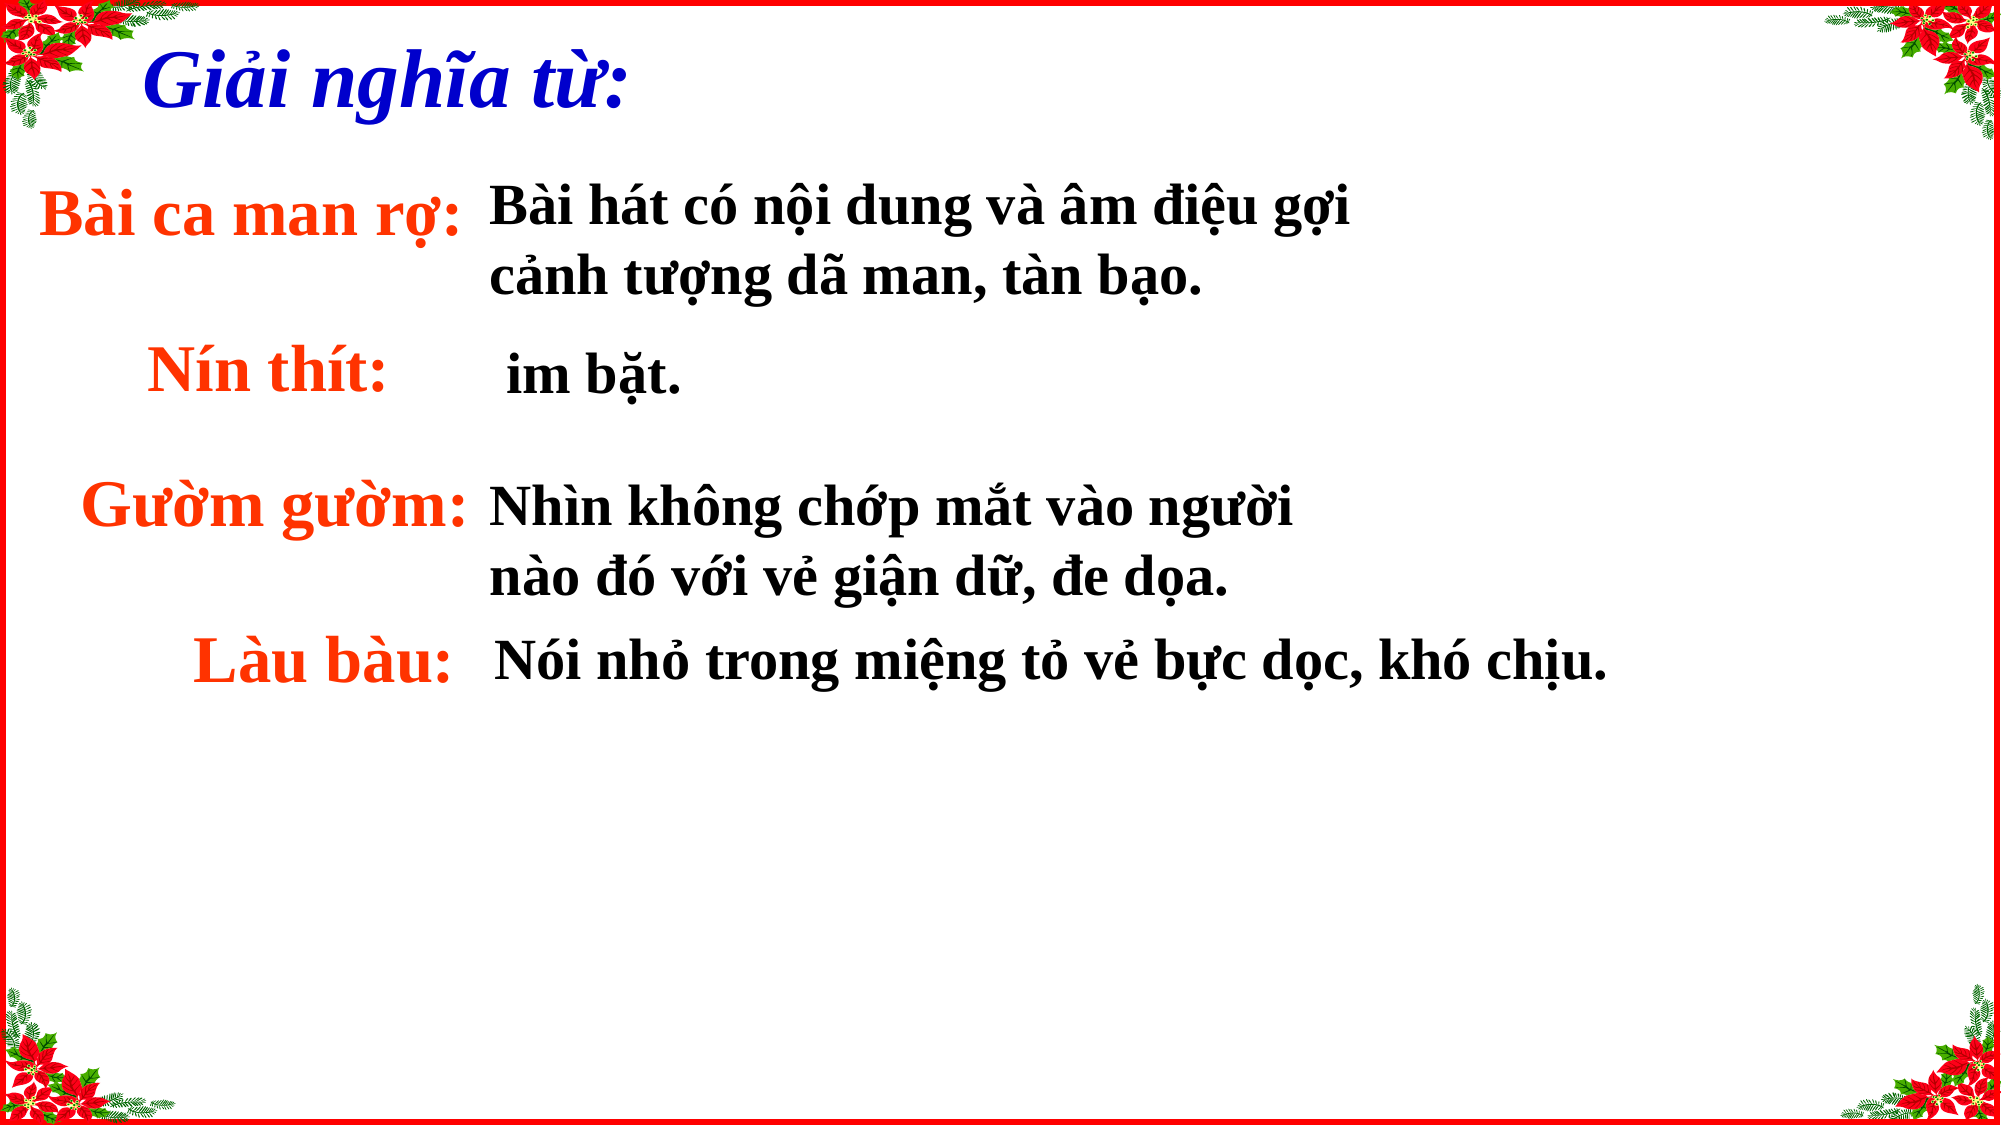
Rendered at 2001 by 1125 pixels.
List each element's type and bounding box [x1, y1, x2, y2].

picture [1840, 983, 2000, 1125]
picture [0, 0, 200, 129]
picture [18, 968, 157, 1125]
picture [1842, 0, 1984, 159]
text_box [0, 0, 2000, 1125]
